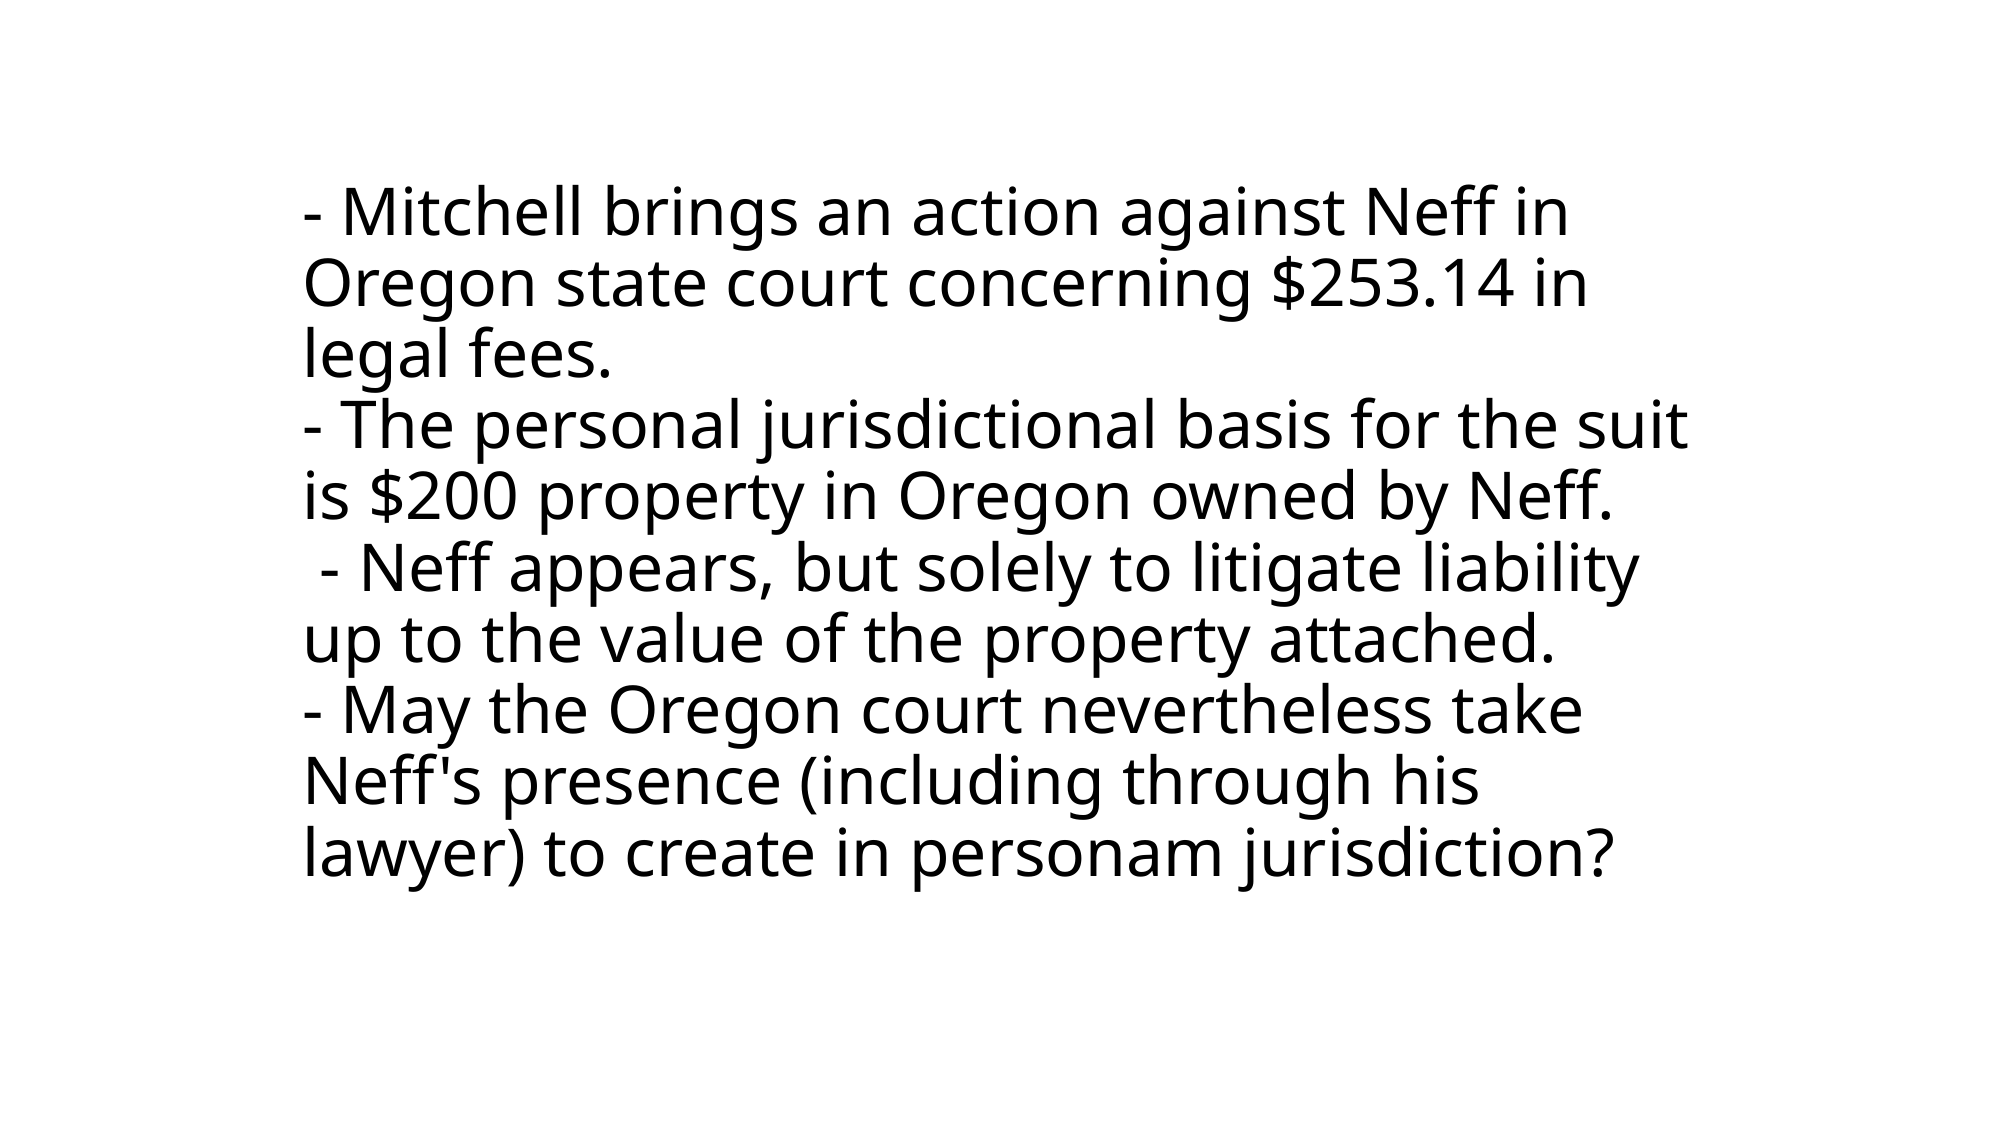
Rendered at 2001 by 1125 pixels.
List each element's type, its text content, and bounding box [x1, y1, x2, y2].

title - Mitchell brings an action against Neff in Oregon state court concerning $253.14 in legal fees. - The personal jurisdictional basis for the suit is $200 property in Oregon owned by Neff. - Neff appears, but solely to litigate liability up to the value of the property attached. - May the Oregon court nevertheless take Neff's presence (including through his lawyer) to create in personam jurisdiction? [287, 140, 1725, 929]
